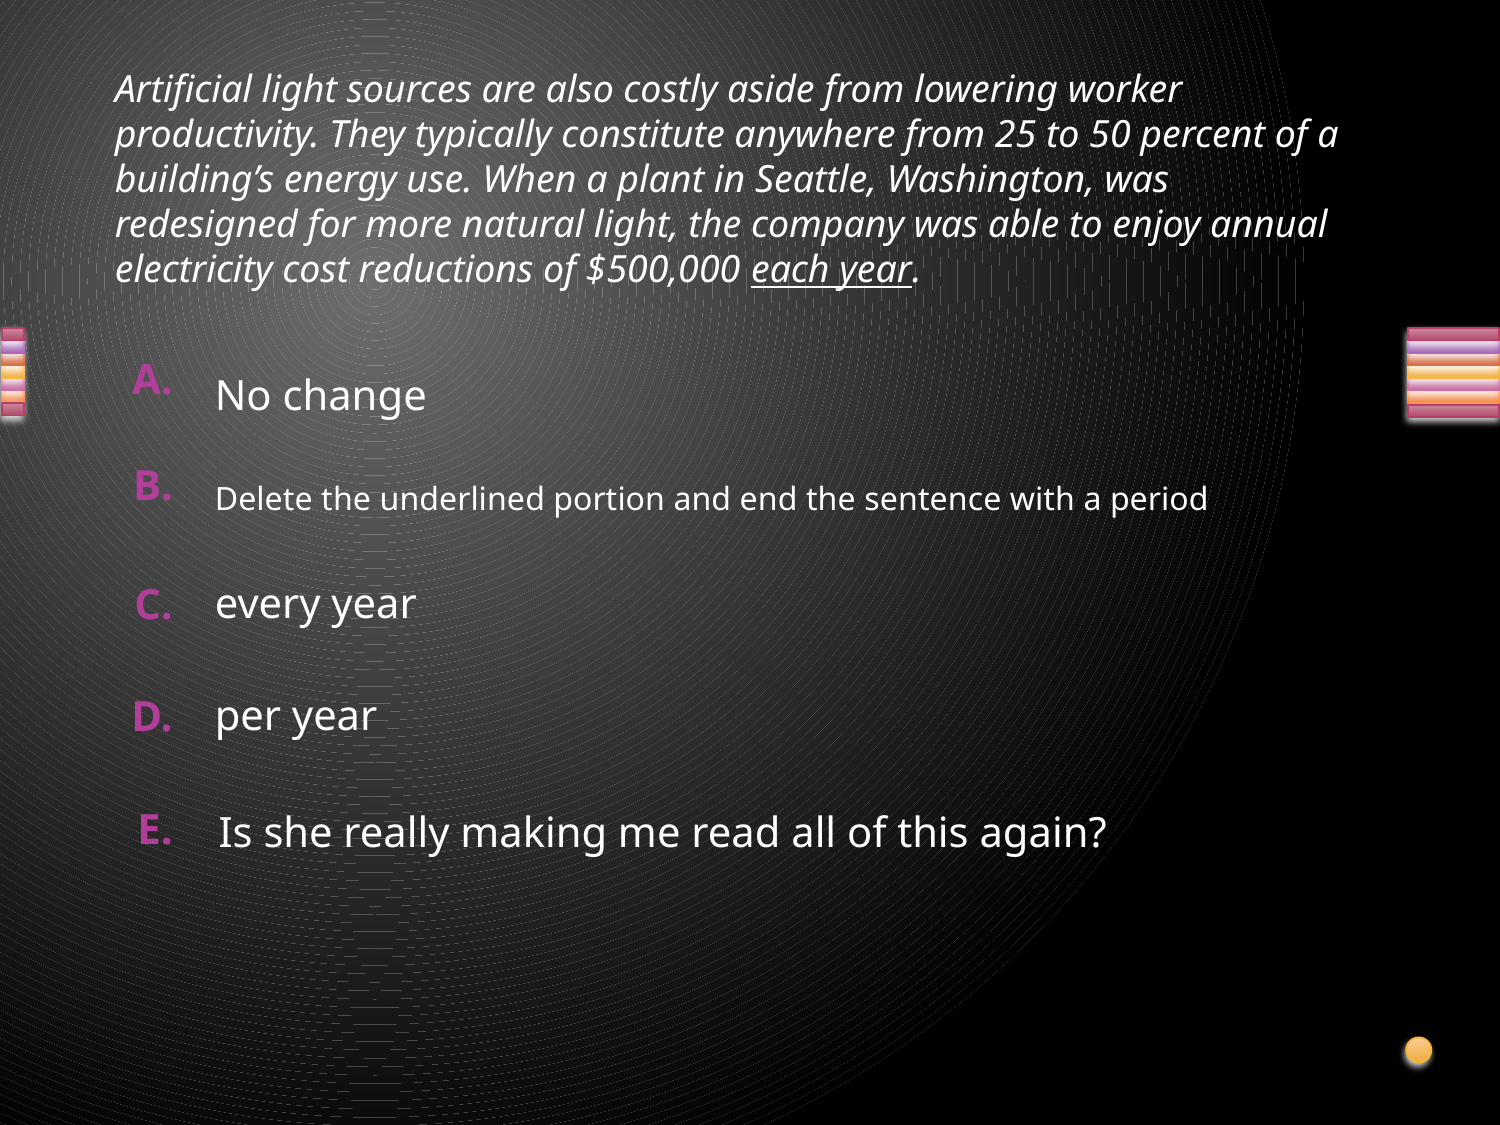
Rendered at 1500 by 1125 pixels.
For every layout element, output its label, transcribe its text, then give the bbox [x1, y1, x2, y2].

list Delete the underlined portion and end the sentence with a period [200, 460, 1363, 536]
list per year [200, 675, 1363, 751]
list No change [200, 356, 1363, 432]
list every year [200, 564, 1363, 640]
title Artificial light sources are also costly aside from lowering worker productivity. They typically constitute anywhere from 25 to 50 percent of a building’s energy use. When a plant in Seattle, Washington, was redesigned for more natural light, the company was able to enjoy annual electricity cost reductions of $500,000 each year. [99, 112, 1363, 338]
list Is she really making me read all of this again? [203, 781, 1392, 882]
